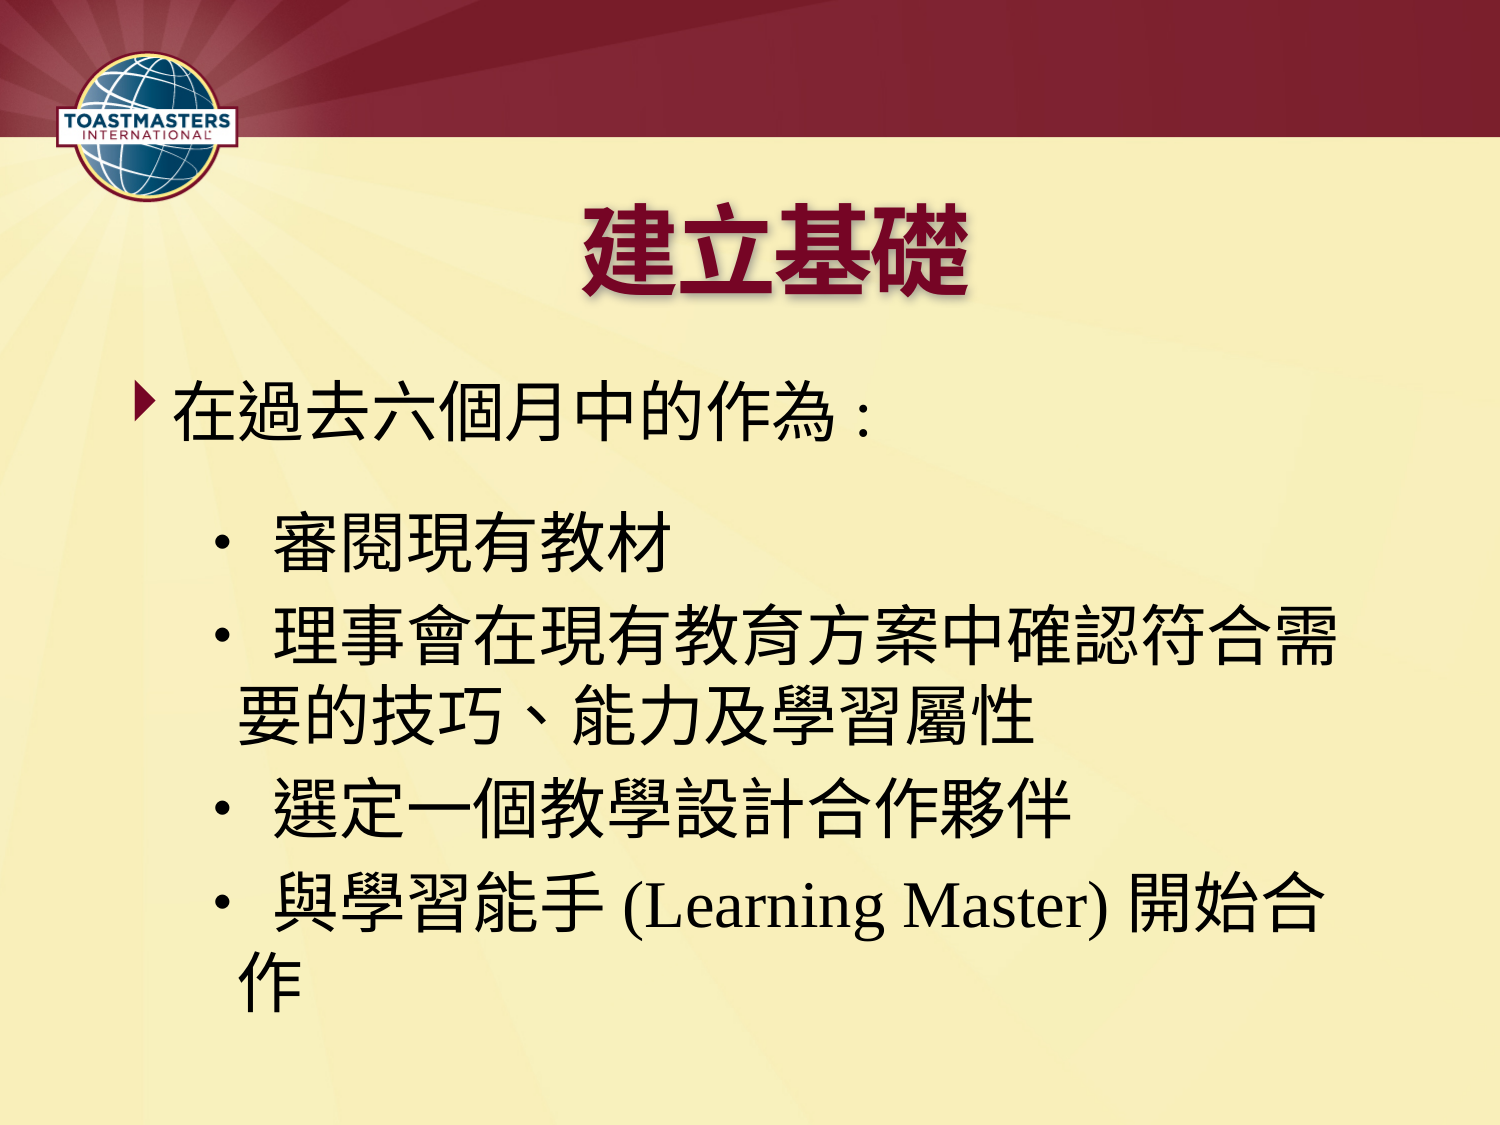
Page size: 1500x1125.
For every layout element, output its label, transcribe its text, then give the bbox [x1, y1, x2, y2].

picture [0, 0, 1500, 1125]
title 建立基礎 [137, 199, 1413, 301]
list 在過去六個月中的作為: •審閱現有教材 •理事會在現有教育方案中確認符合需要的技巧、能力及學習屬性 •選定一個教學設計合作夥伴 •與學習能手(Learning Master)開始合作 [99, 362, 1375, 1038]
